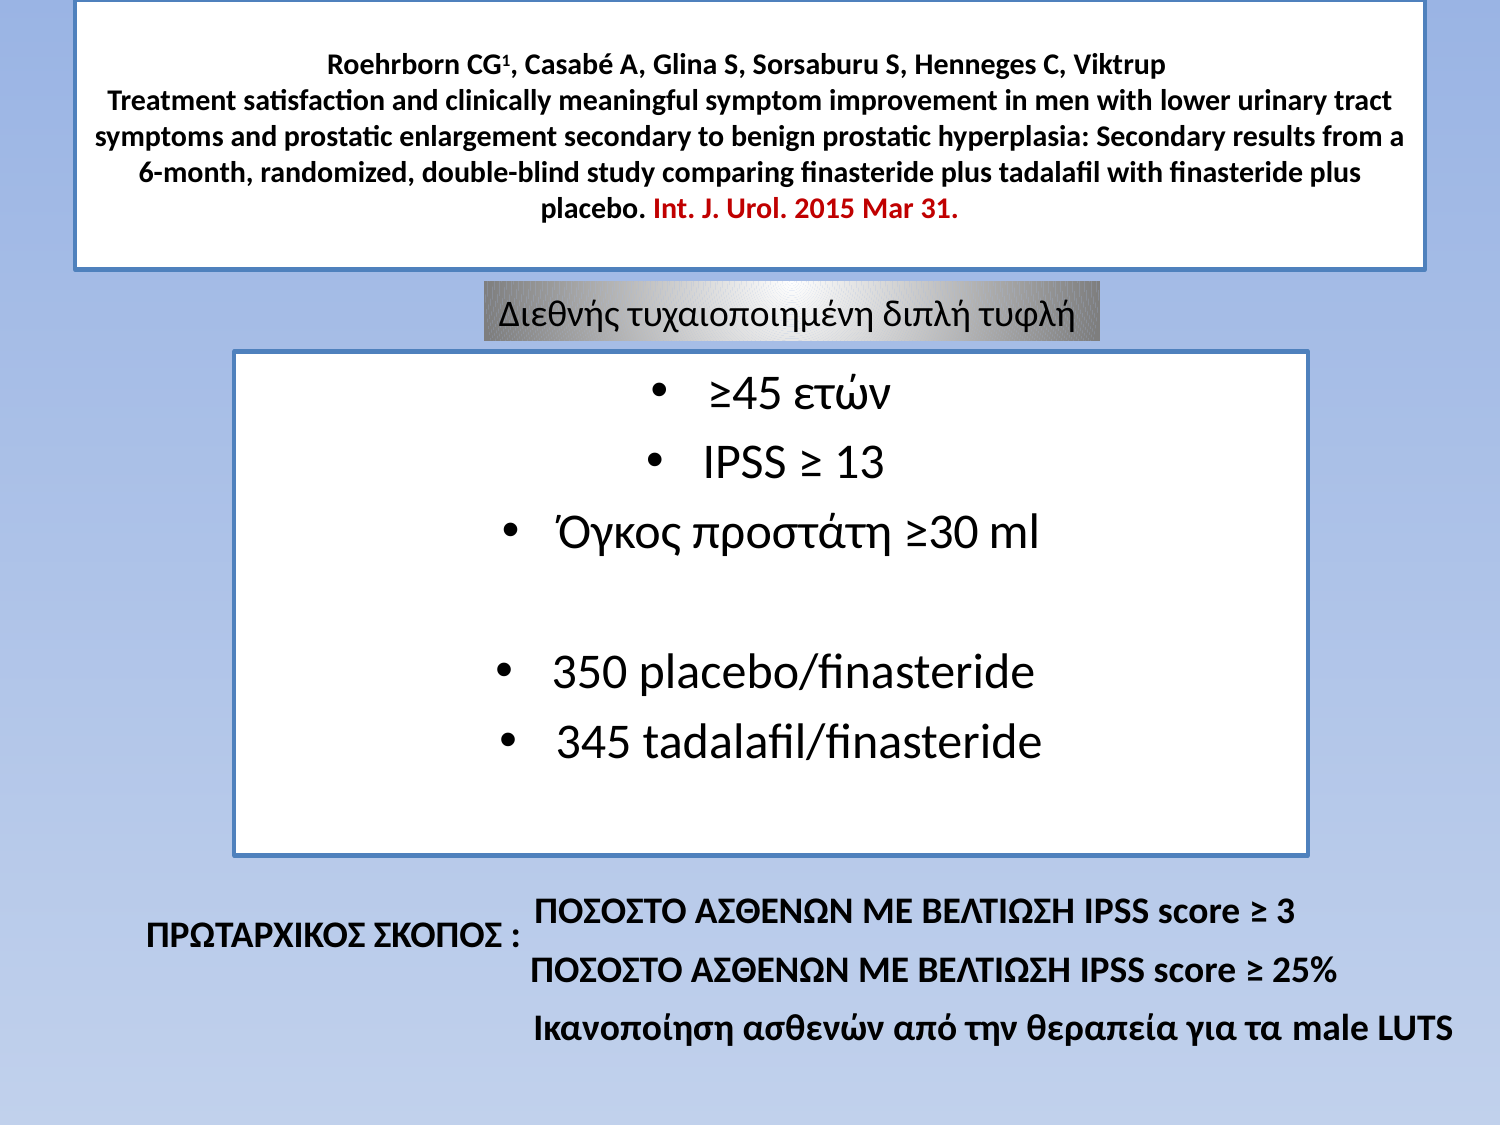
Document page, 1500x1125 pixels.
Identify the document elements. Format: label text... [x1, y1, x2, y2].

text_box Ικανοποίηση ασθενών από την θεραπεία για τα male LUTS [518, 996, 1469, 1056]
text_box ΠΡΩΤΑΡΧΙΚΟΣ ΣΚΟΠΟΣ : [131, 902, 519, 963]
text_box ΠΟΣΟΣΤΟ ΑΣΘΕΝΩΝ ΜΕ ΒΕΛΤΙΩΣΗ IPSS score ≥ 25% [515, 937, 1383, 998]
text_box ΠΟΣΟΣΤΟ ΑΣΘΕΝΩΝ ΜΕ ΒΕΛΤΙΩΣΗ IPSS score ≥ 3 [519, 878, 1311, 937]
text_box Διεθνής τυχαιοποιημένη διπλή τυφλή [484, 281, 1100, 341]
title Roehrborn CG1, Casabé A, Glina S, Sorsaburu S, Henneges C, Viktrup Treatment satisfaction and clinically meaningful symptom improvement in men with lower urinary tract symptoms and prostatic enlargement secondary to benign prostatic hyperplasia: Secondary results from a 6-month, randomized, double-blind study comparing finasteride plus tadalafil with finasteride plus placebo. Int. J. Urol. 2015 Mar 31. [73, 0, 1427, 272]
list ≥45 ετών IPSS ≥ 13 Όγκος προστάτη ≥30 ml 350 placebo/finasteride 345 tadalafil/finasteride [232, 349, 1310, 858]
